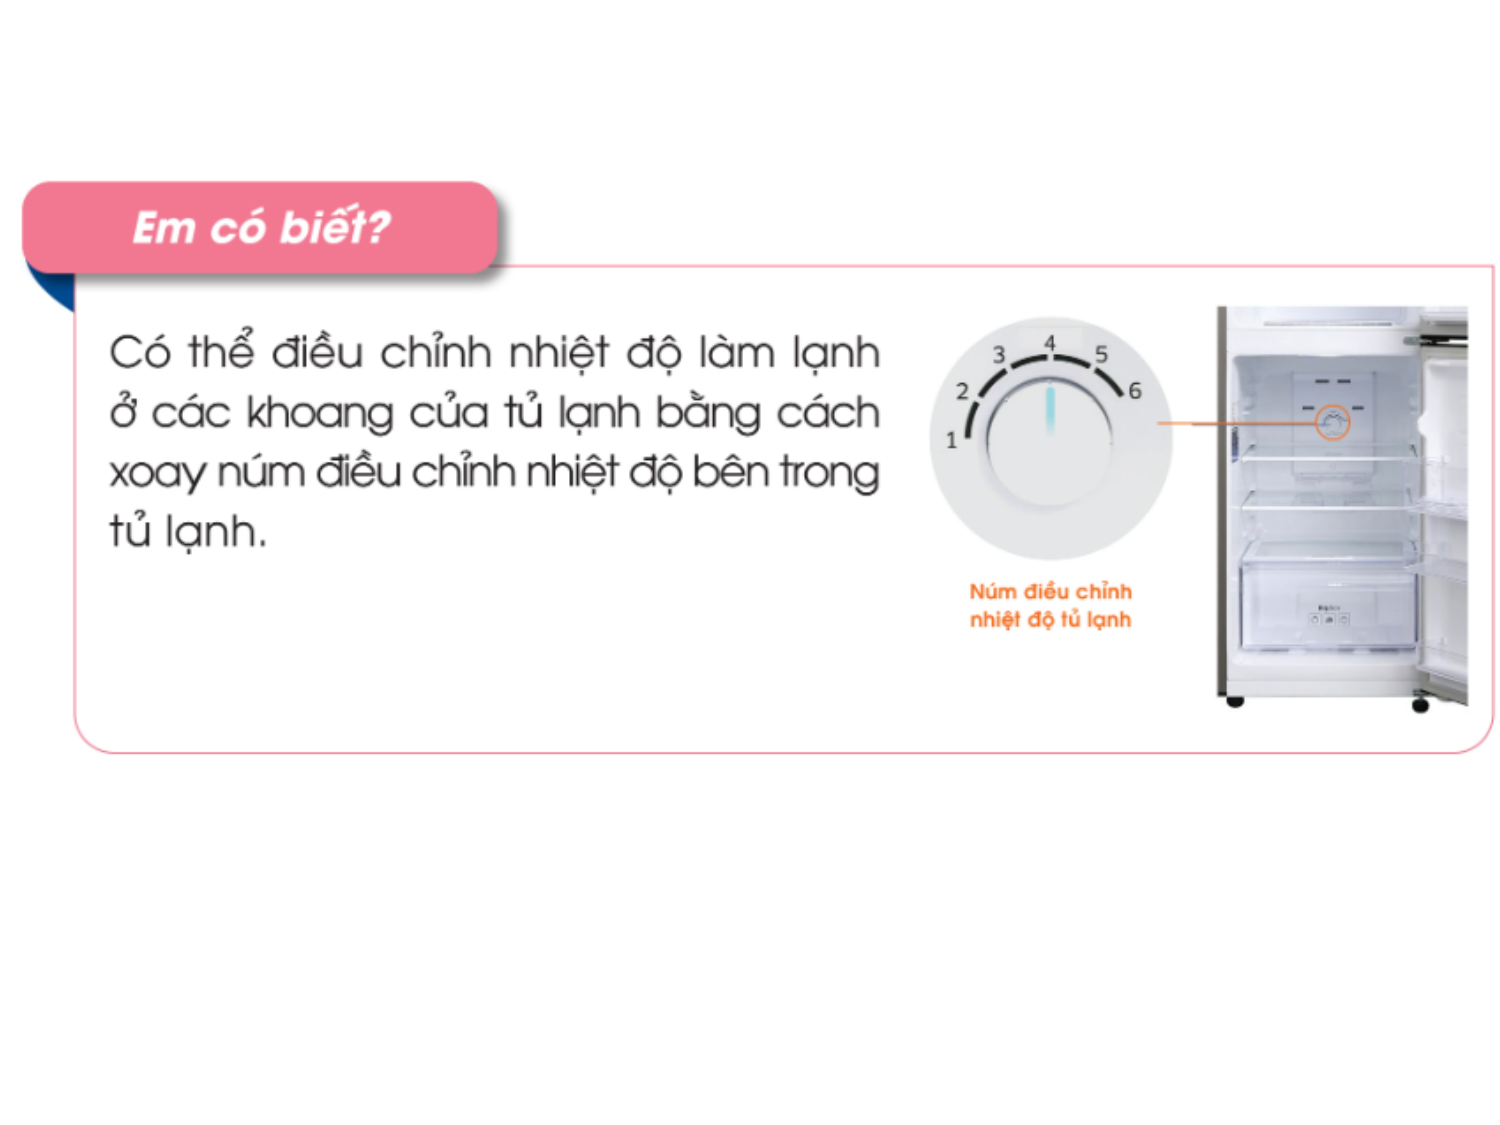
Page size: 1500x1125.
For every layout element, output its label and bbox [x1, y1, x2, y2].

picture [0, 162, 1500, 788]
